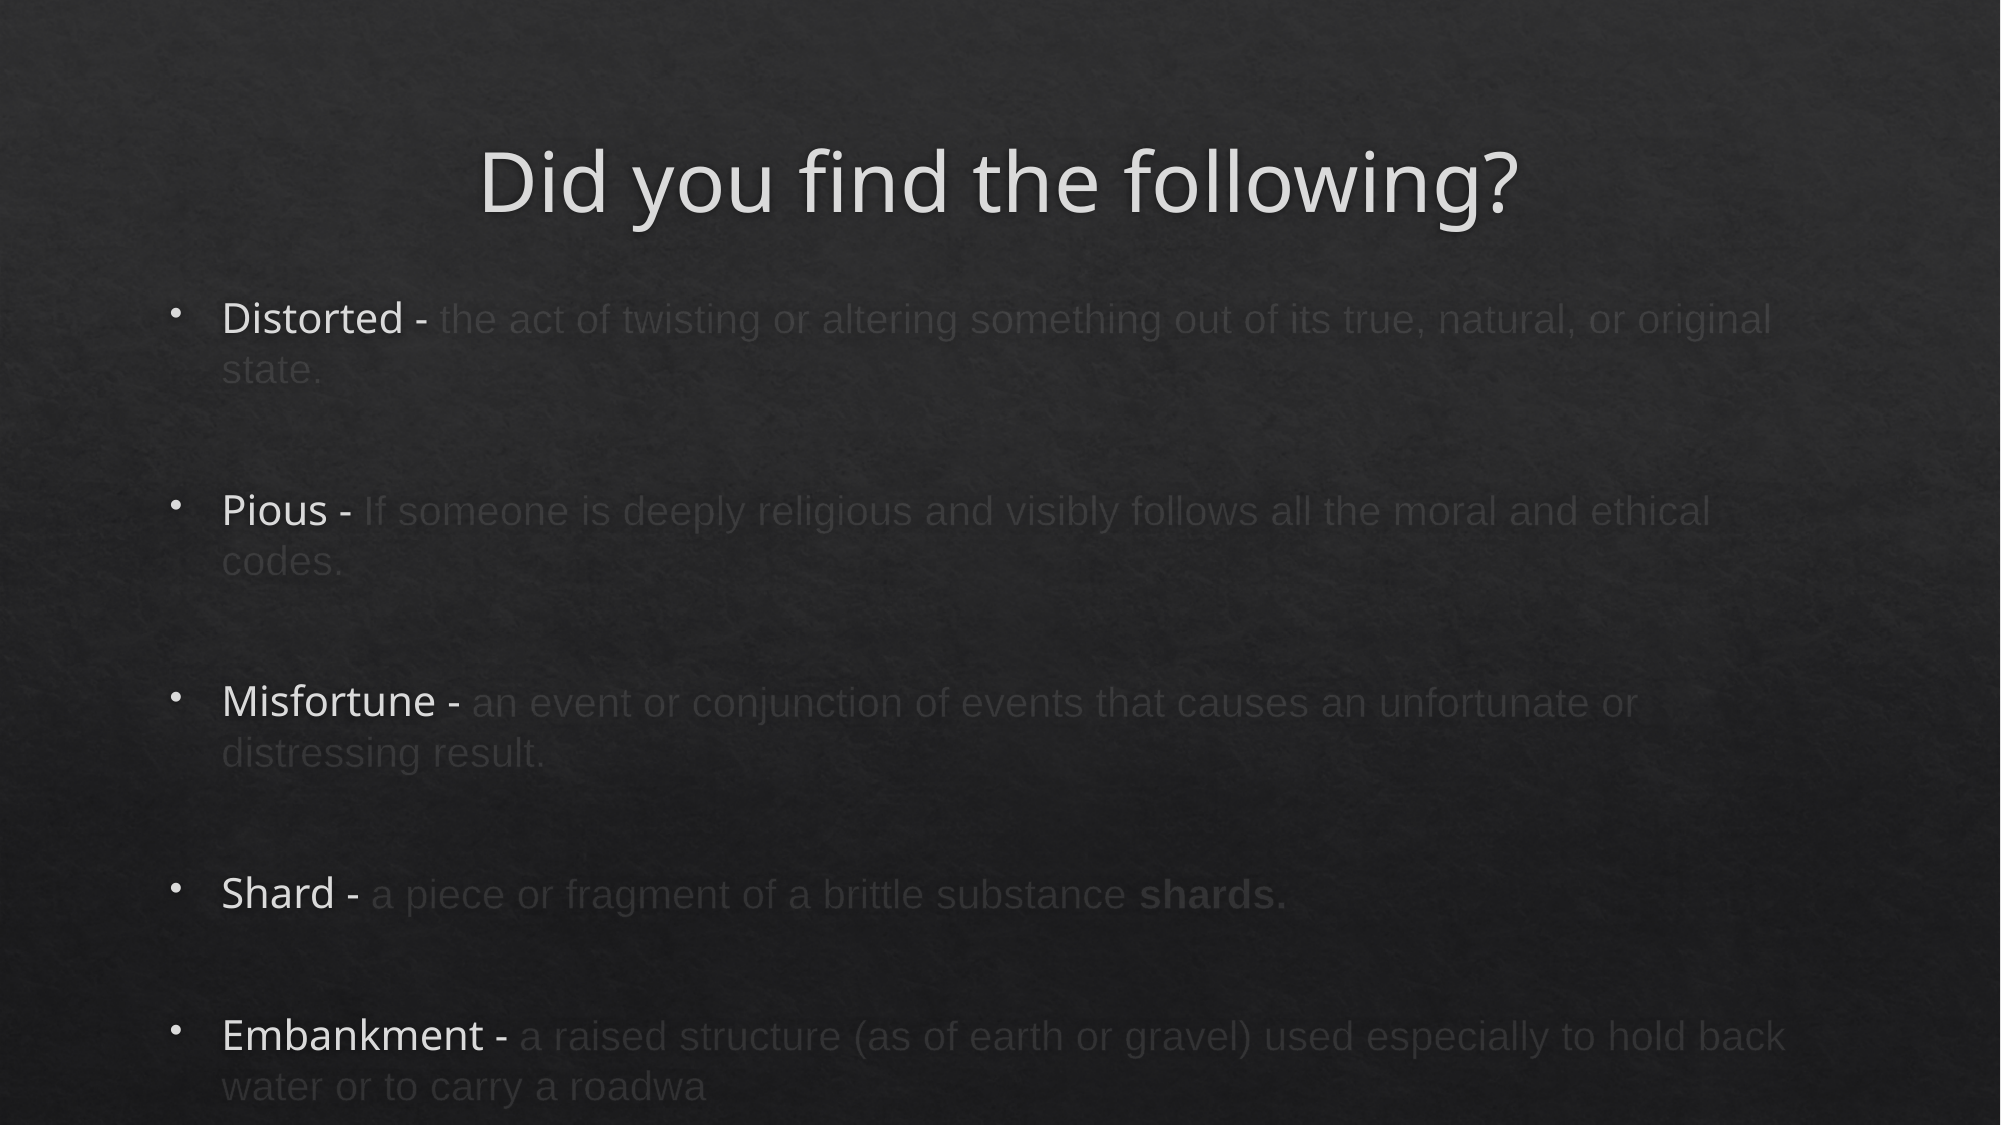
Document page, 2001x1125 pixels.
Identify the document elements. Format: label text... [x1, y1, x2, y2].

title Did you find the following? [149, 99, 1849, 260]
list Distorted - the act of twisting or altering something out of its true, natural, or original state. Pious - If someone is deeply religious and visibly follows all the moral and ethical codes. Misfortune - an event or conjunction of events that causes an unfortunate or distressing result. Shard - a piece or fragment of a brittle substance shards. Embankment - a raised structure (as of earth or gravel) used especially to hold back water or to carry a roadwa [149, 284, 1849, 1100]
